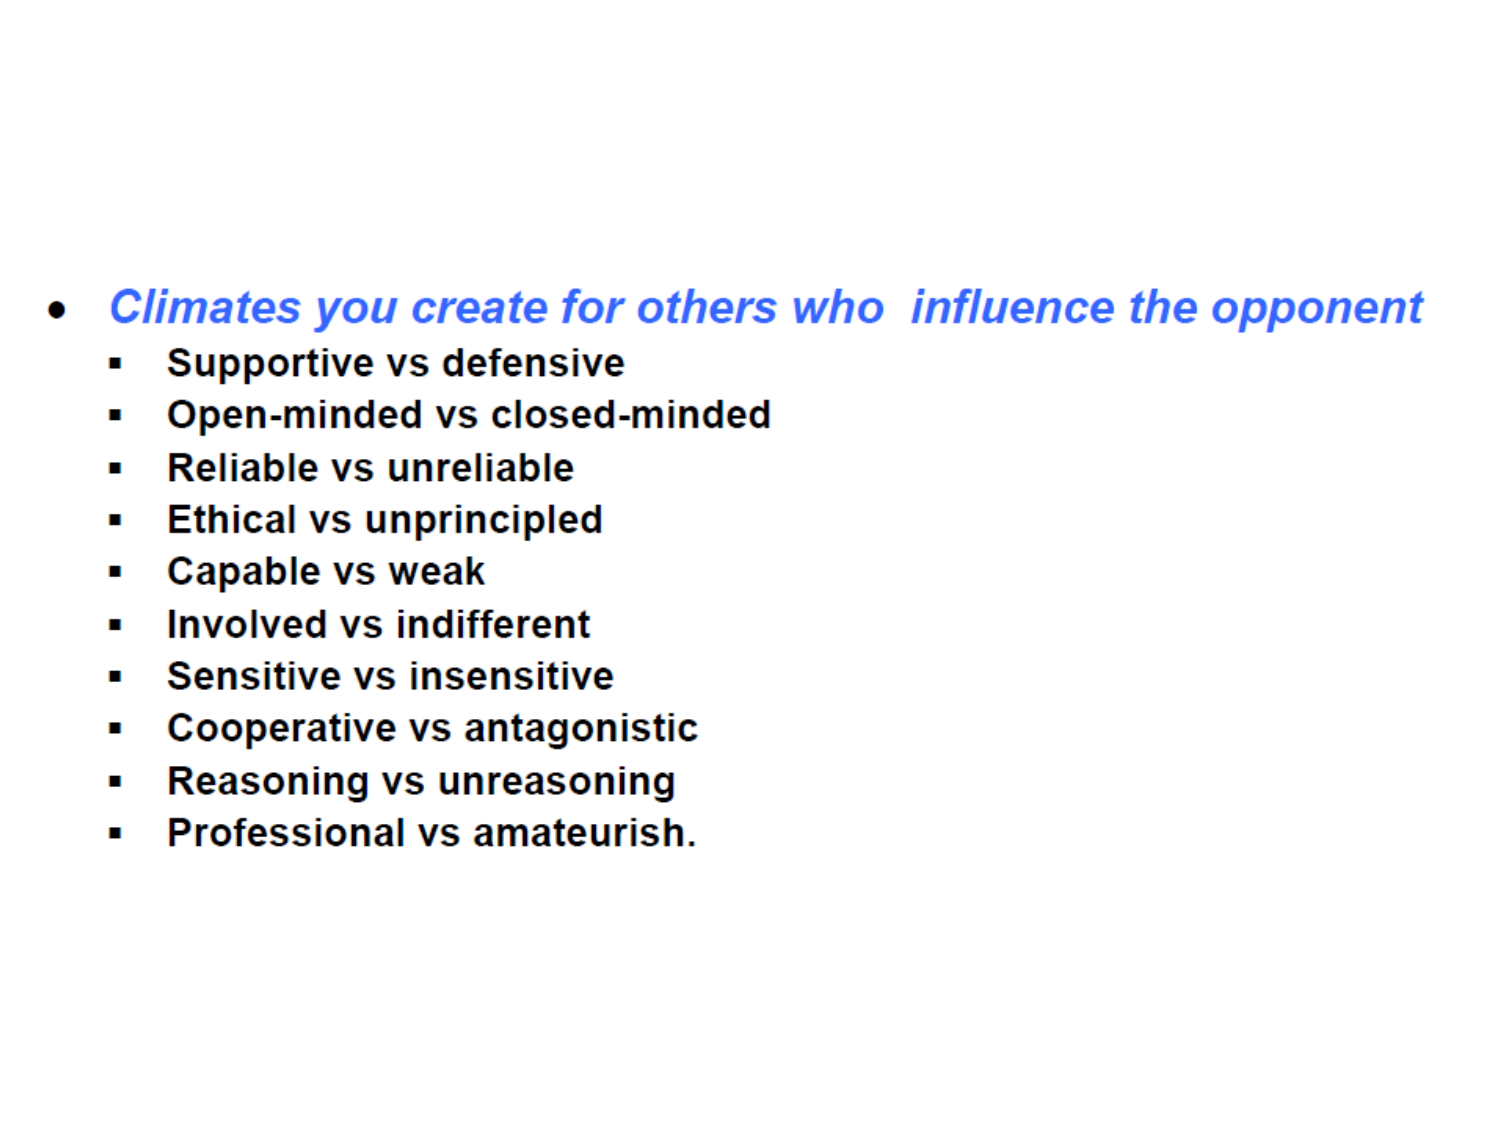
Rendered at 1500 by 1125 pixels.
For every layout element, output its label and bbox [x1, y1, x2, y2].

picture [0, 267, 1500, 858]
